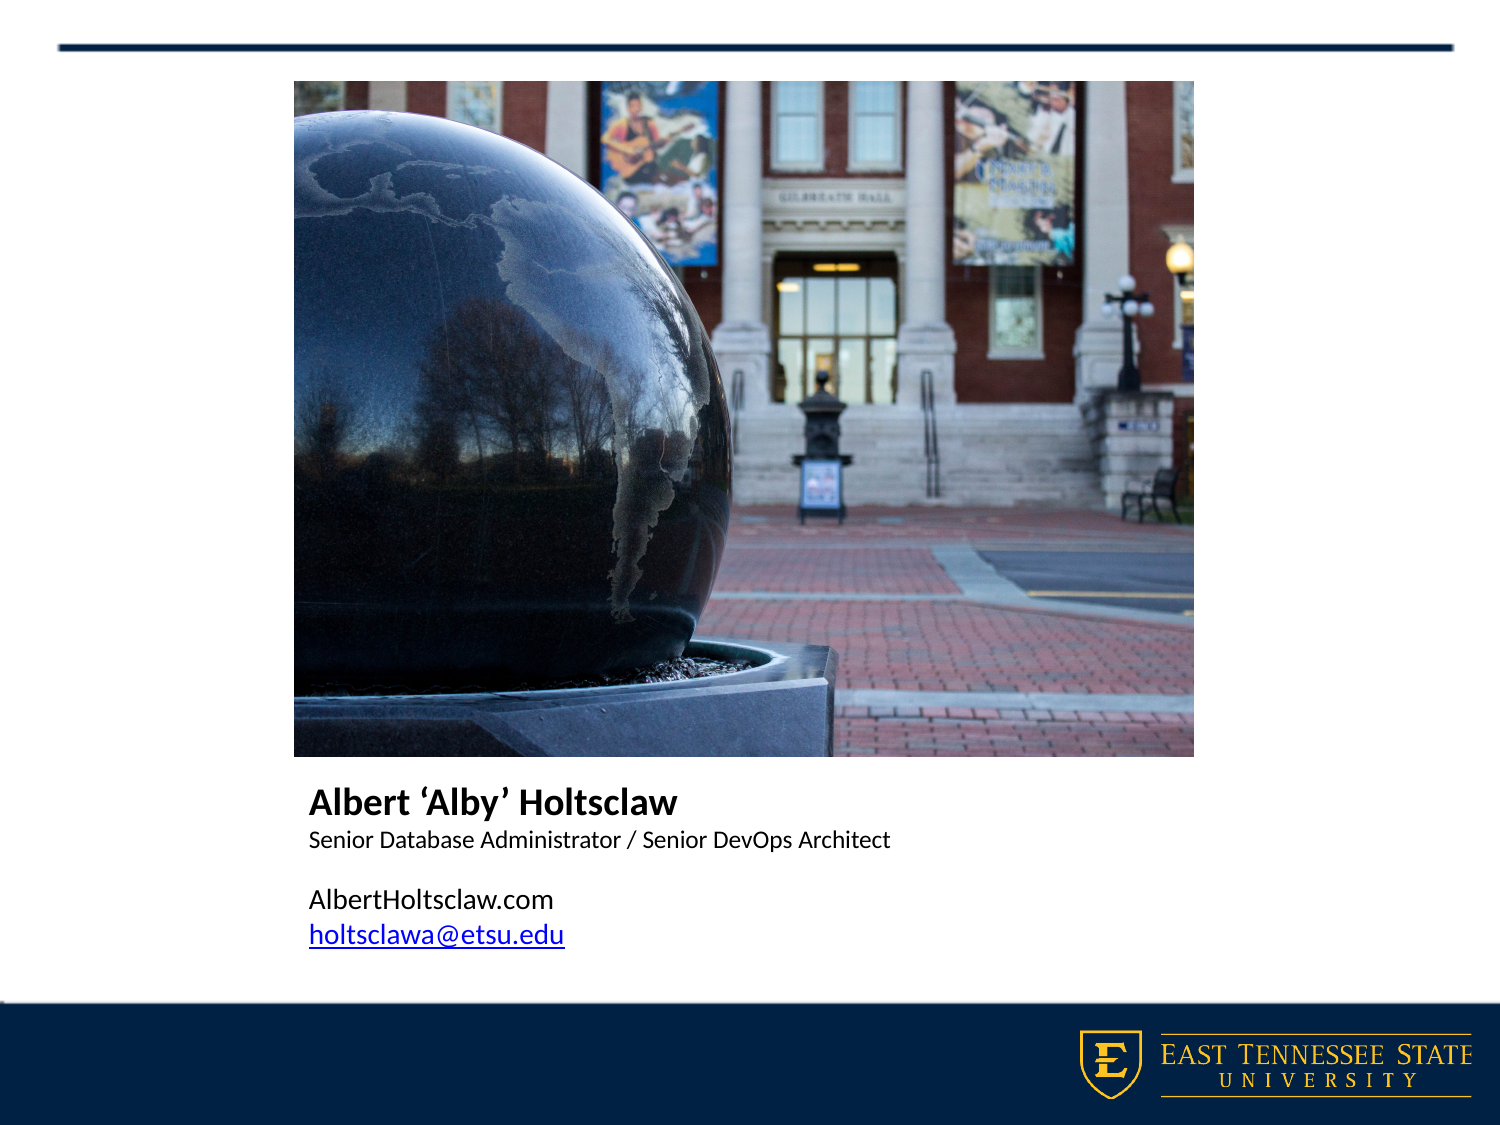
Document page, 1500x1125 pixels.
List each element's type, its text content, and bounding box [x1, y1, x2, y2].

title Albert ‘Alby’ Holtsclaw Senior Database Administrator / Senior DevOps Architect [294, 768, 1194, 862]
list AlbertHoltsclaw.com holtsclawa@etsu.edu [294, 873, 1194, 994]
picture [0, 0, 1500, 1125]
